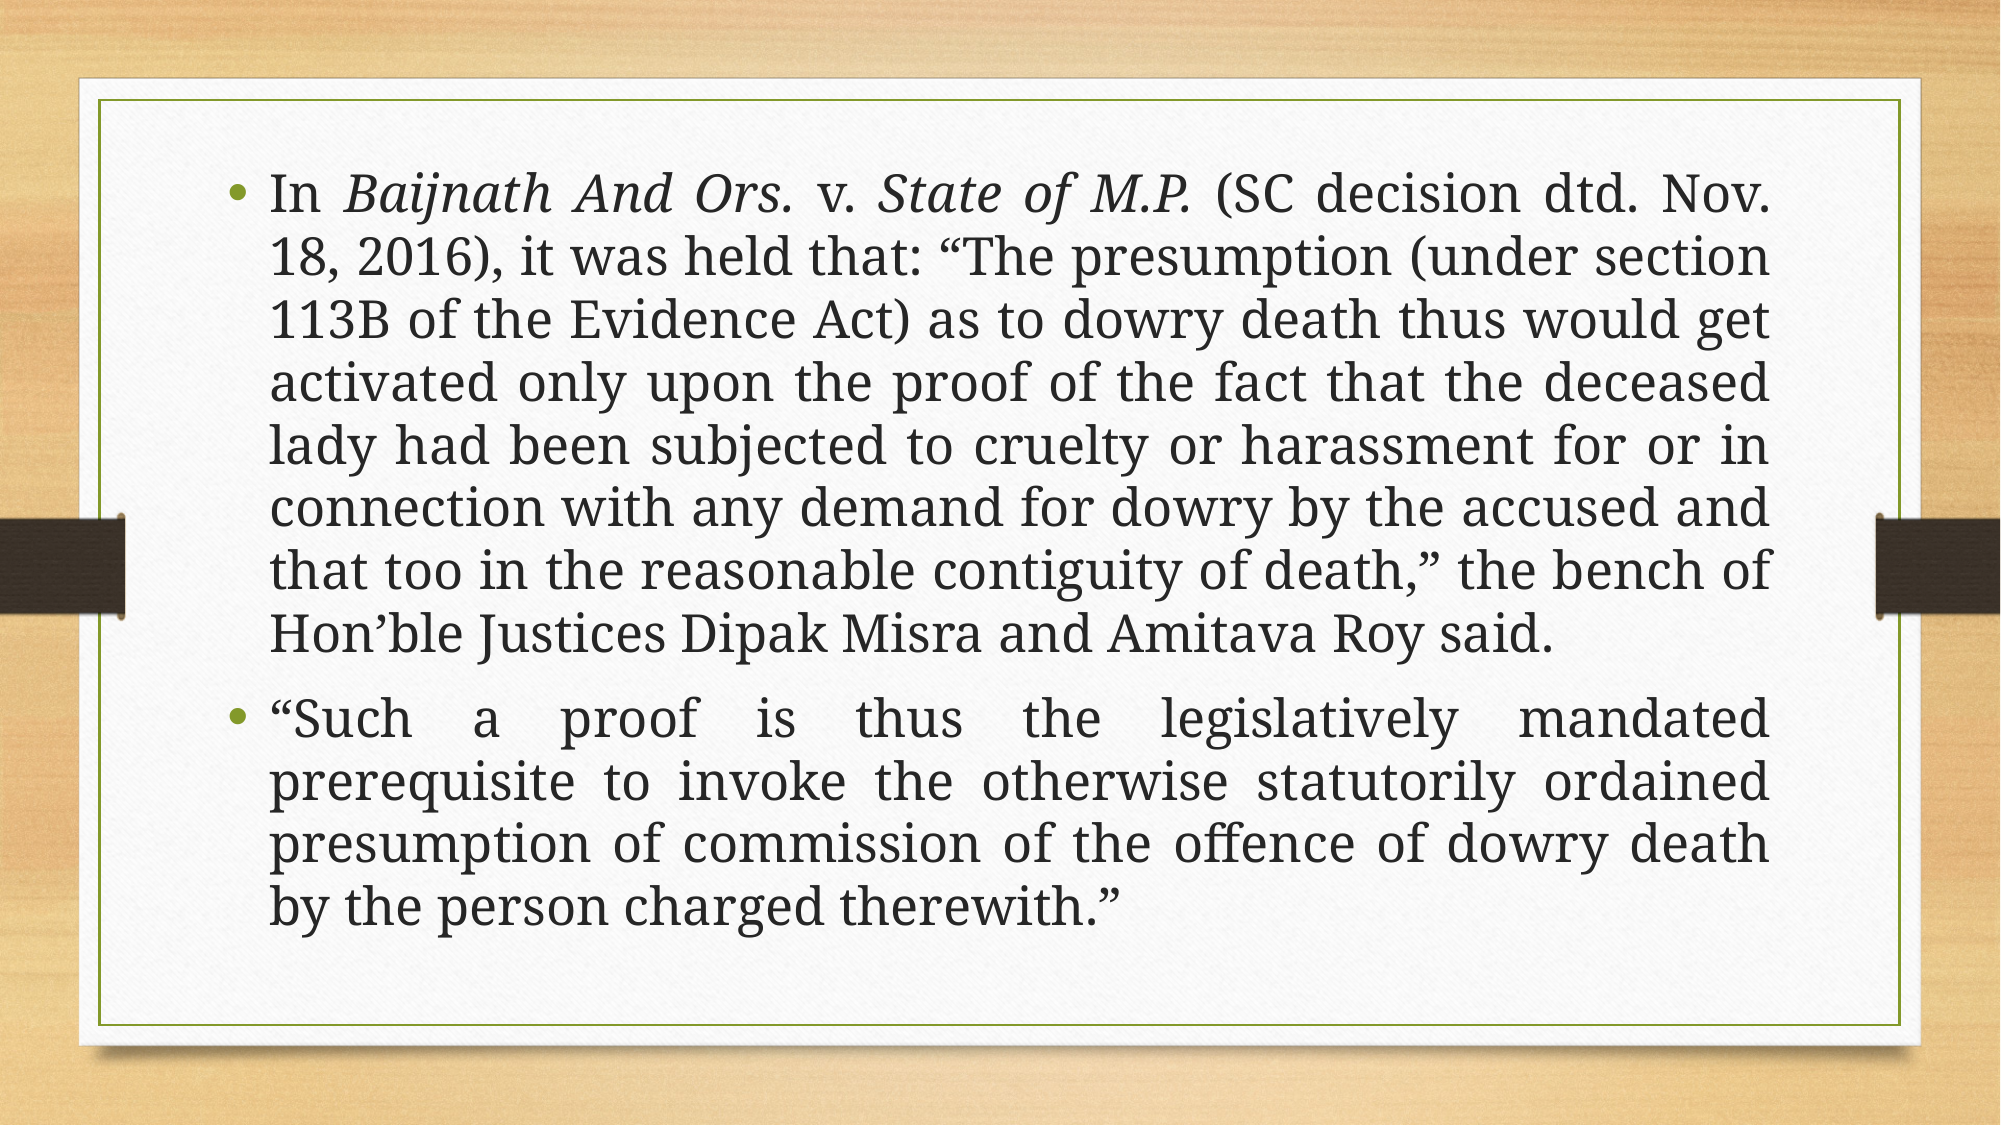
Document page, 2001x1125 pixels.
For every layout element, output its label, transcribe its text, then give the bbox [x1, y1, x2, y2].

picture [0, 0, 2001, 1125]
list In Baijnath And Ors. v. State of M.P. (SC decision dtd. Nov. 18, 2016), it was held that: “The presumption (under section 113B of the Evidence Act) as to dowry death thus would get activated only upon the proof of the fact that the deceased lady had been subjected to cruelty or harassment for or in connection with any demand for dowry by the accused and that too in the reasonable contiguity of death,” the bench of Hon’ble Justices Dipak Misra and Amitava Roy said. “Such a proof is thus the legislatively mandated prerequisite to invoke the otherwise statutorily ordained presumption of commission of the offence of dowry death by the person charged therewith.” [212, 152, 1788, 964]
